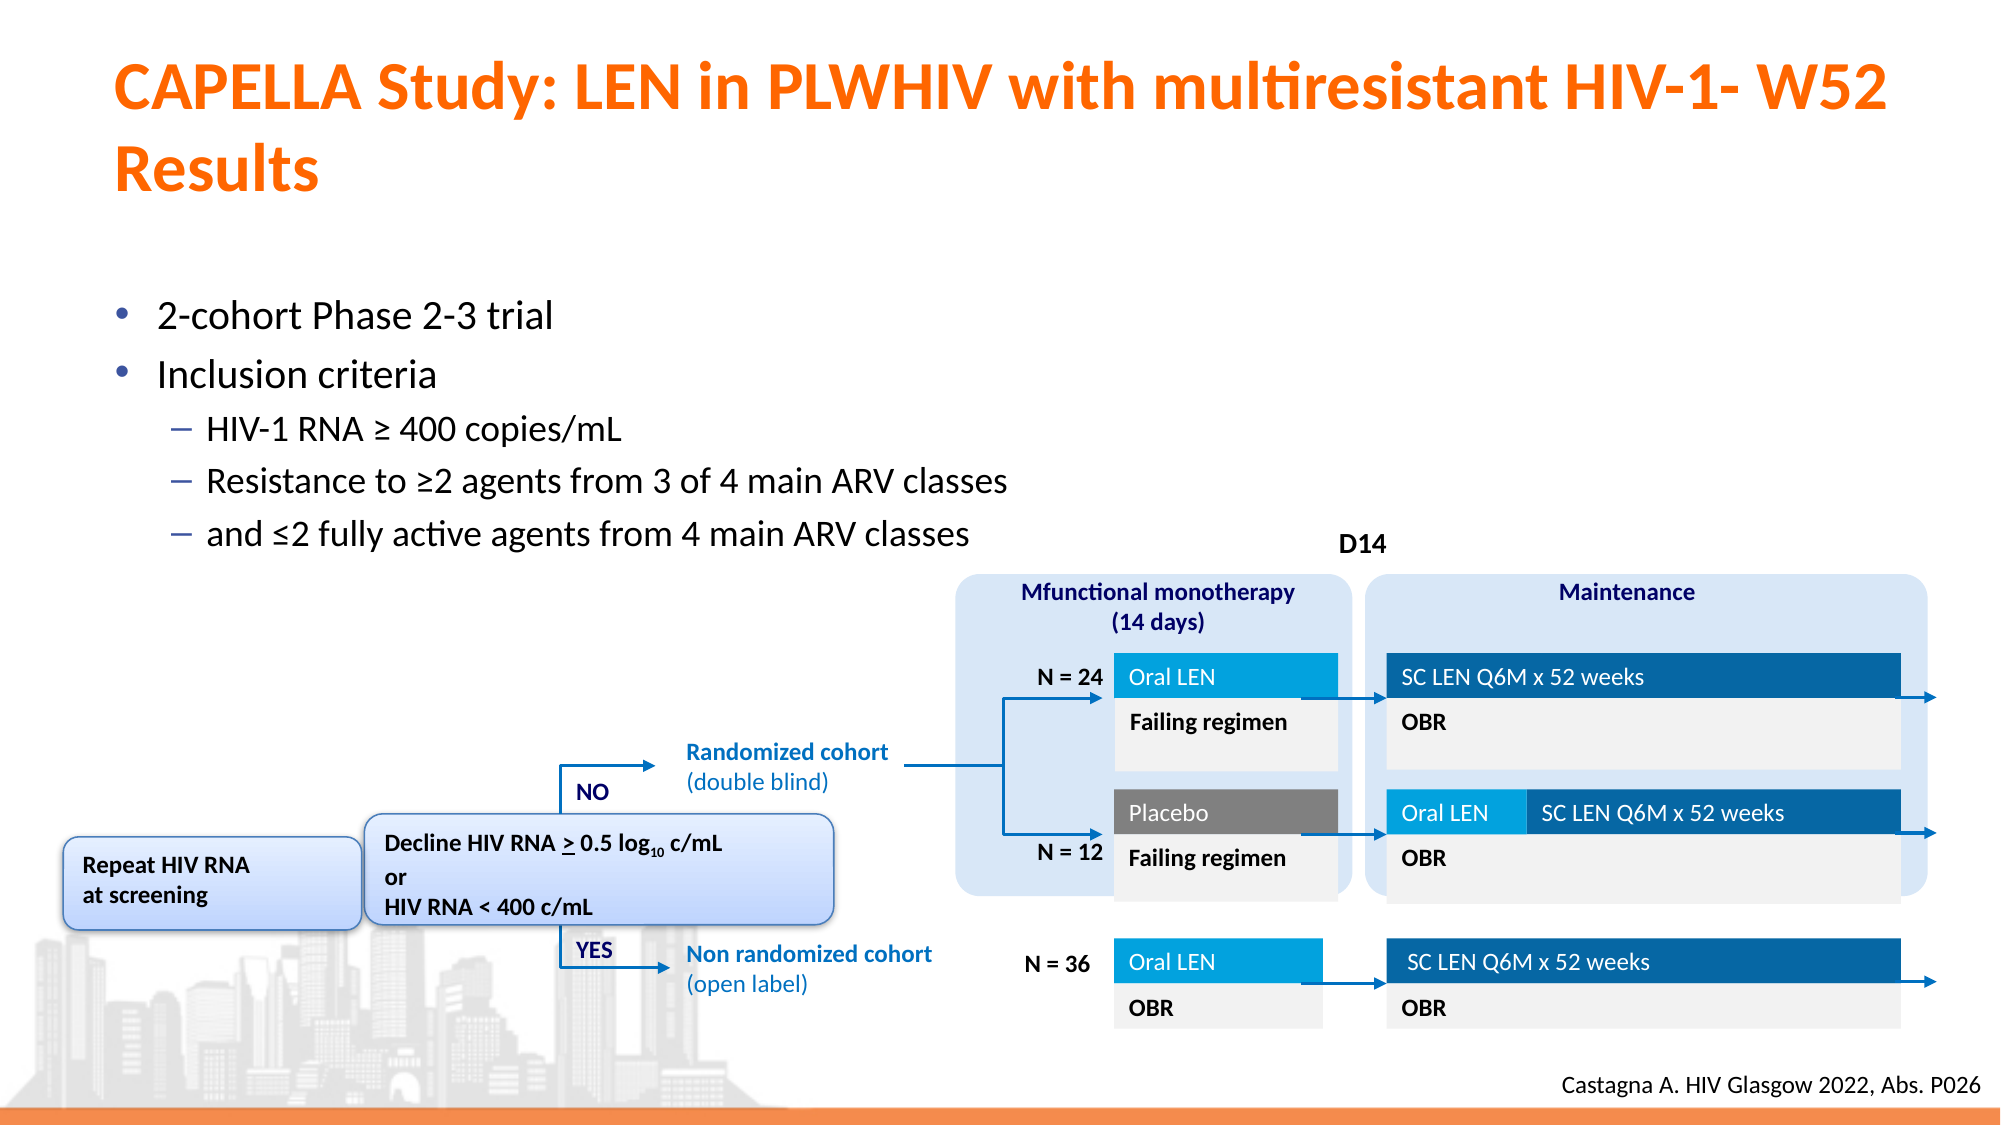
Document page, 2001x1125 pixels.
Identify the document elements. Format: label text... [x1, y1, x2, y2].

picture [0, 0, 2001, 1125]
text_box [62, 567, 1937, 1029]
text_box Castagna A. HIV Glasgow 2022, Abs. P026 [1547, 1061, 1998, 1106]
title CAPELLA Study: LEN in PLWHIV with multiresistant HIV-1- W52 Results [99, 1, 1954, 245]
text_box 2-cohort Phase 2-3 trial Inclusion criteria HIV-1 RNA ≥ 400 copies/mL Resistance to ≥2 agents from 3 of 4 main ARV classes and ≤2 fully active agents from 4 main ARV classes [99, 280, 1961, 381]
text_box D14 [1324, 517, 1402, 565]
